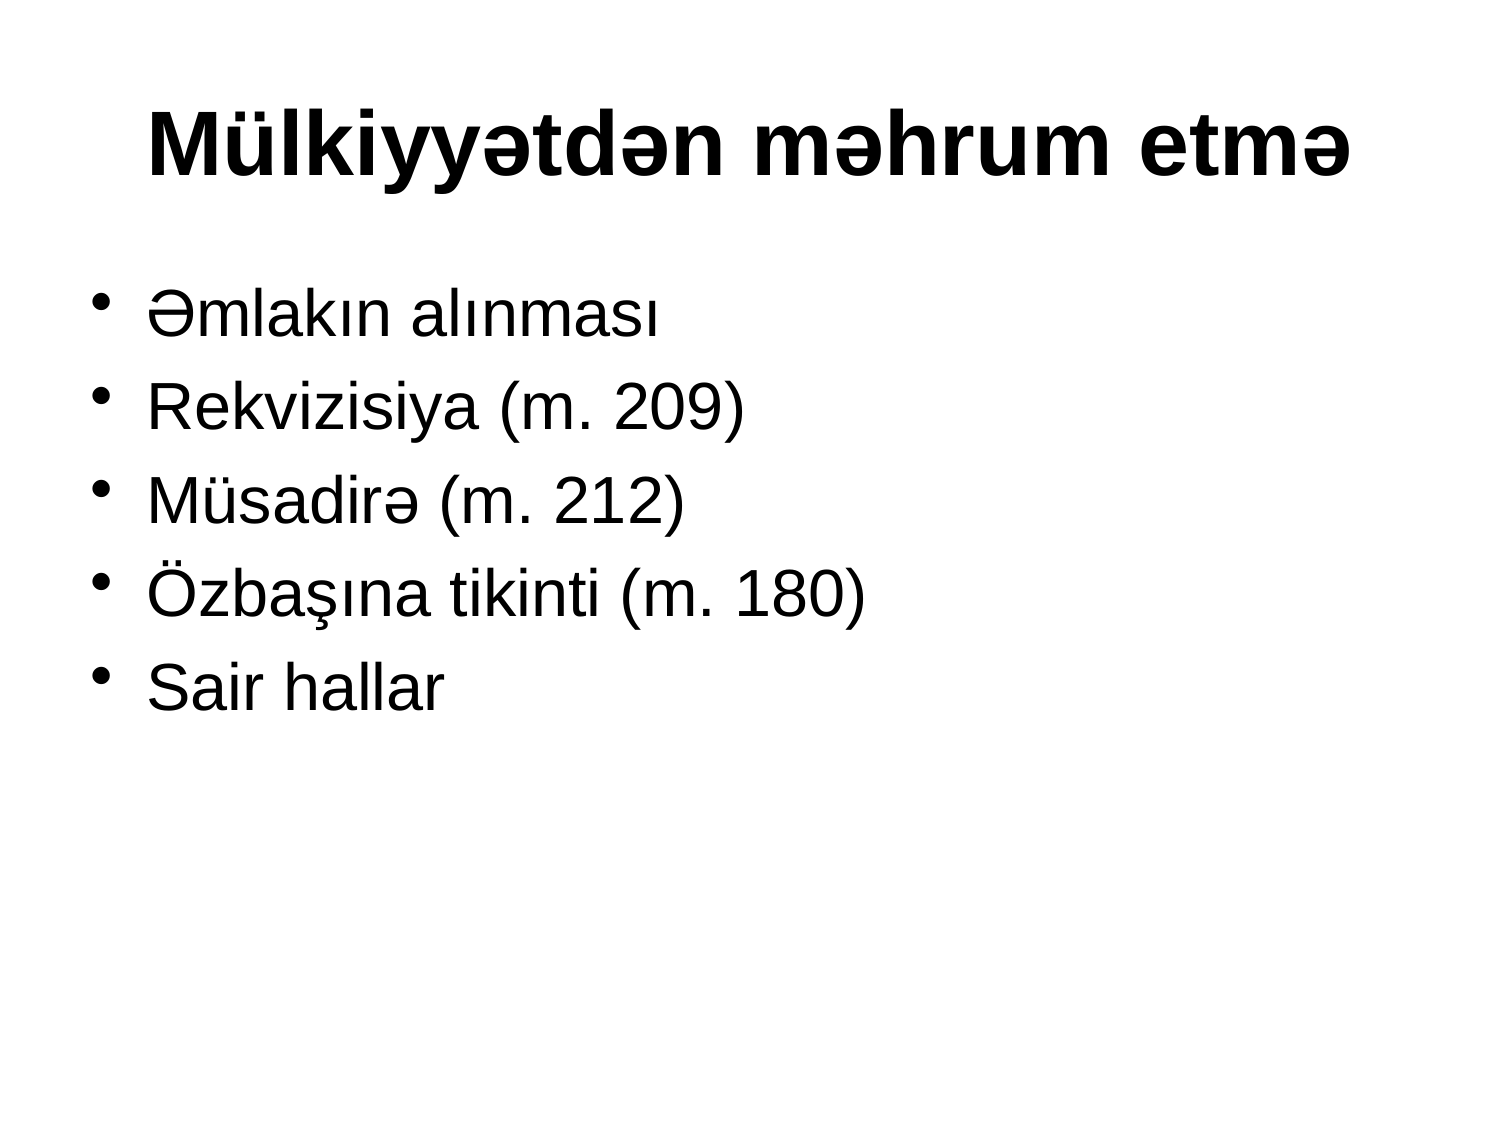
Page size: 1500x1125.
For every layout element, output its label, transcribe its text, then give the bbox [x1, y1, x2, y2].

title Mülkiyyətdən məhrum etmə [74, 44, 1426, 233]
list Əmlakın alınması Rekvizisiya (m. 209) Müsadirə (m. 212) Özbaşına tikinti (m. 180) Sair hallar [74, 262, 1426, 1006]
